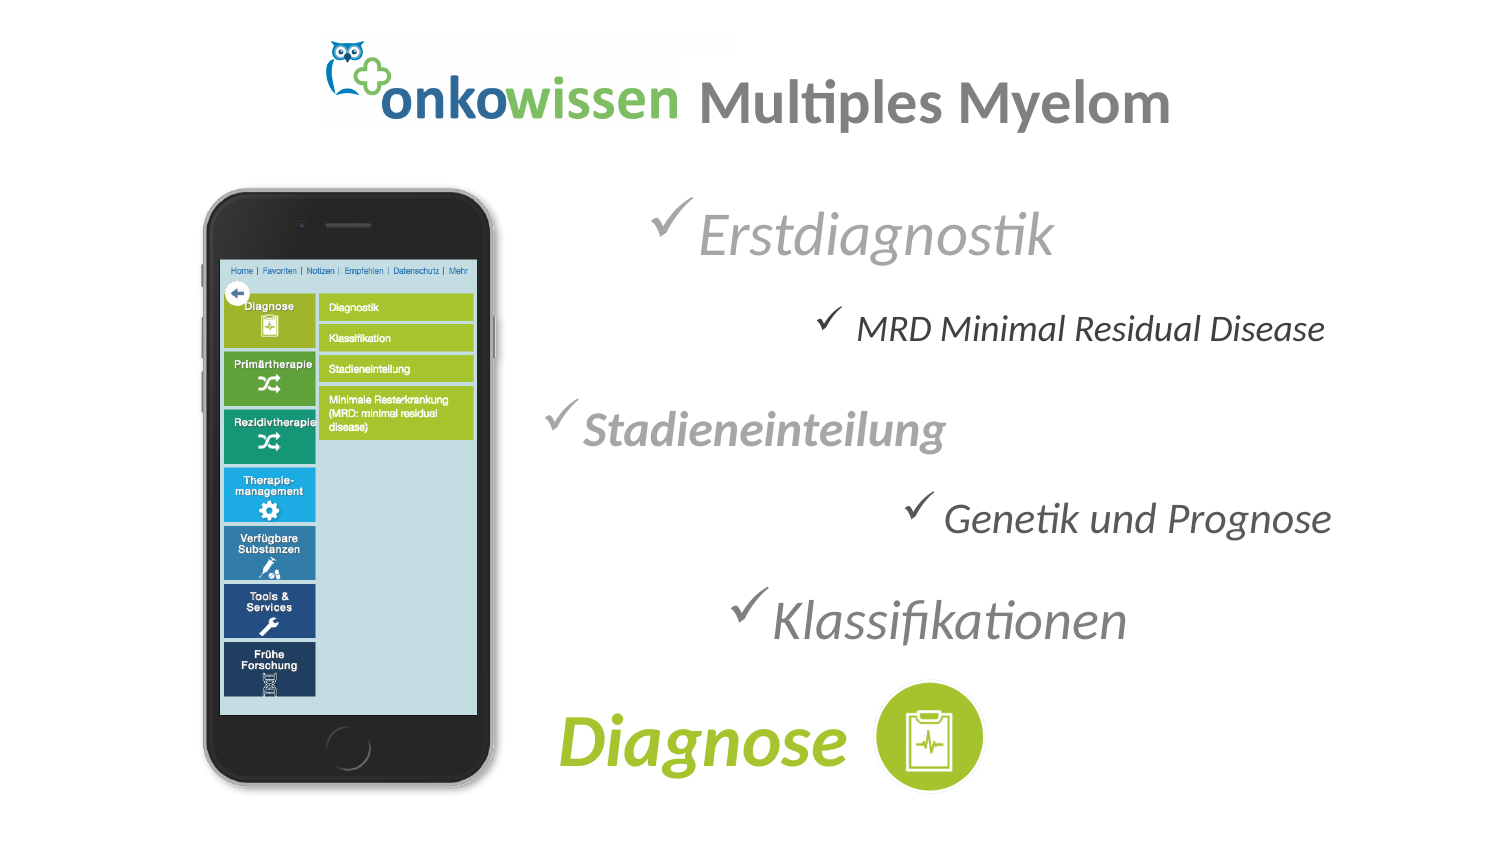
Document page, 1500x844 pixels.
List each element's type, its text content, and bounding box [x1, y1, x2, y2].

picture [871, 673, 992, 802]
text_box MRD Minimal Residual Disease [799, 296, 1361, 357]
text_box Diagnose [540, 684, 866, 790]
text_box Stadieneinteilung [526, 388, 977, 464]
text_box Erstdiagnostik [631, 185, 1112, 276]
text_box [321, 35, 1191, 145]
picture [194, 186, 512, 795]
text_box Genetik und Prognose [886, 481, 1426, 550]
text_box Klassifikationen [711, 575, 1190, 658]
